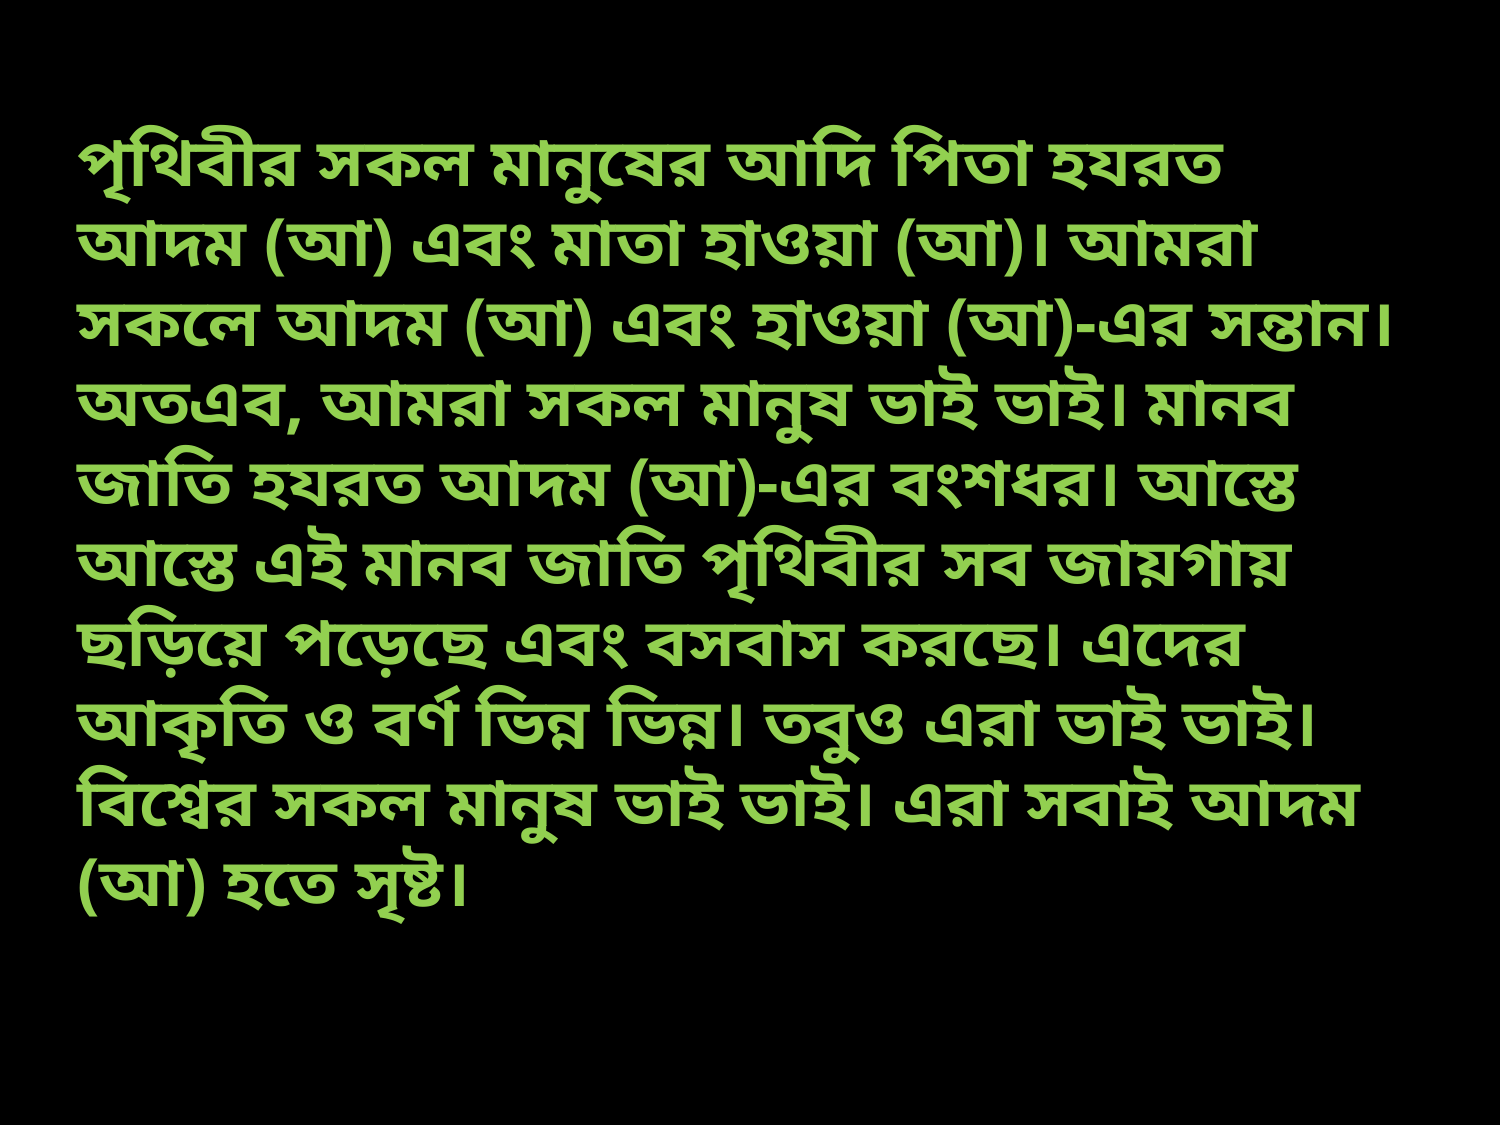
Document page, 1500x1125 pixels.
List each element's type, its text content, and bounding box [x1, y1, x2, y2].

text_box পৃথিবীর সকল মানুষের আদি পিতা হযরত আদম (আ) এবং মাতা হাওয়া (আ)। আমরা সকলে আদম (আ) এবং হাওয়া (আ)-এর সন্তান। অতএব, আমরা সকল মানুষ ভাই ভাই। মানব জাতি হযরত আদম (আ)-এর বংশধর। আস্তে আস্তে এই মানব জাতি পৃথিবীর সব জায়গায় ছড়িয়ে পড়েছে এবং বসবাস করছে। এদের আকৃতি ও বর্ণ ভিন্ন ভিন্ন। তবুও এরা ভাই ভাই। বিশ্বের সকল মানুষ ভাই ভাই। এরা সবাই আদম (আ) হতে সৃষ্ট। [62, 112, 1413, 927]
